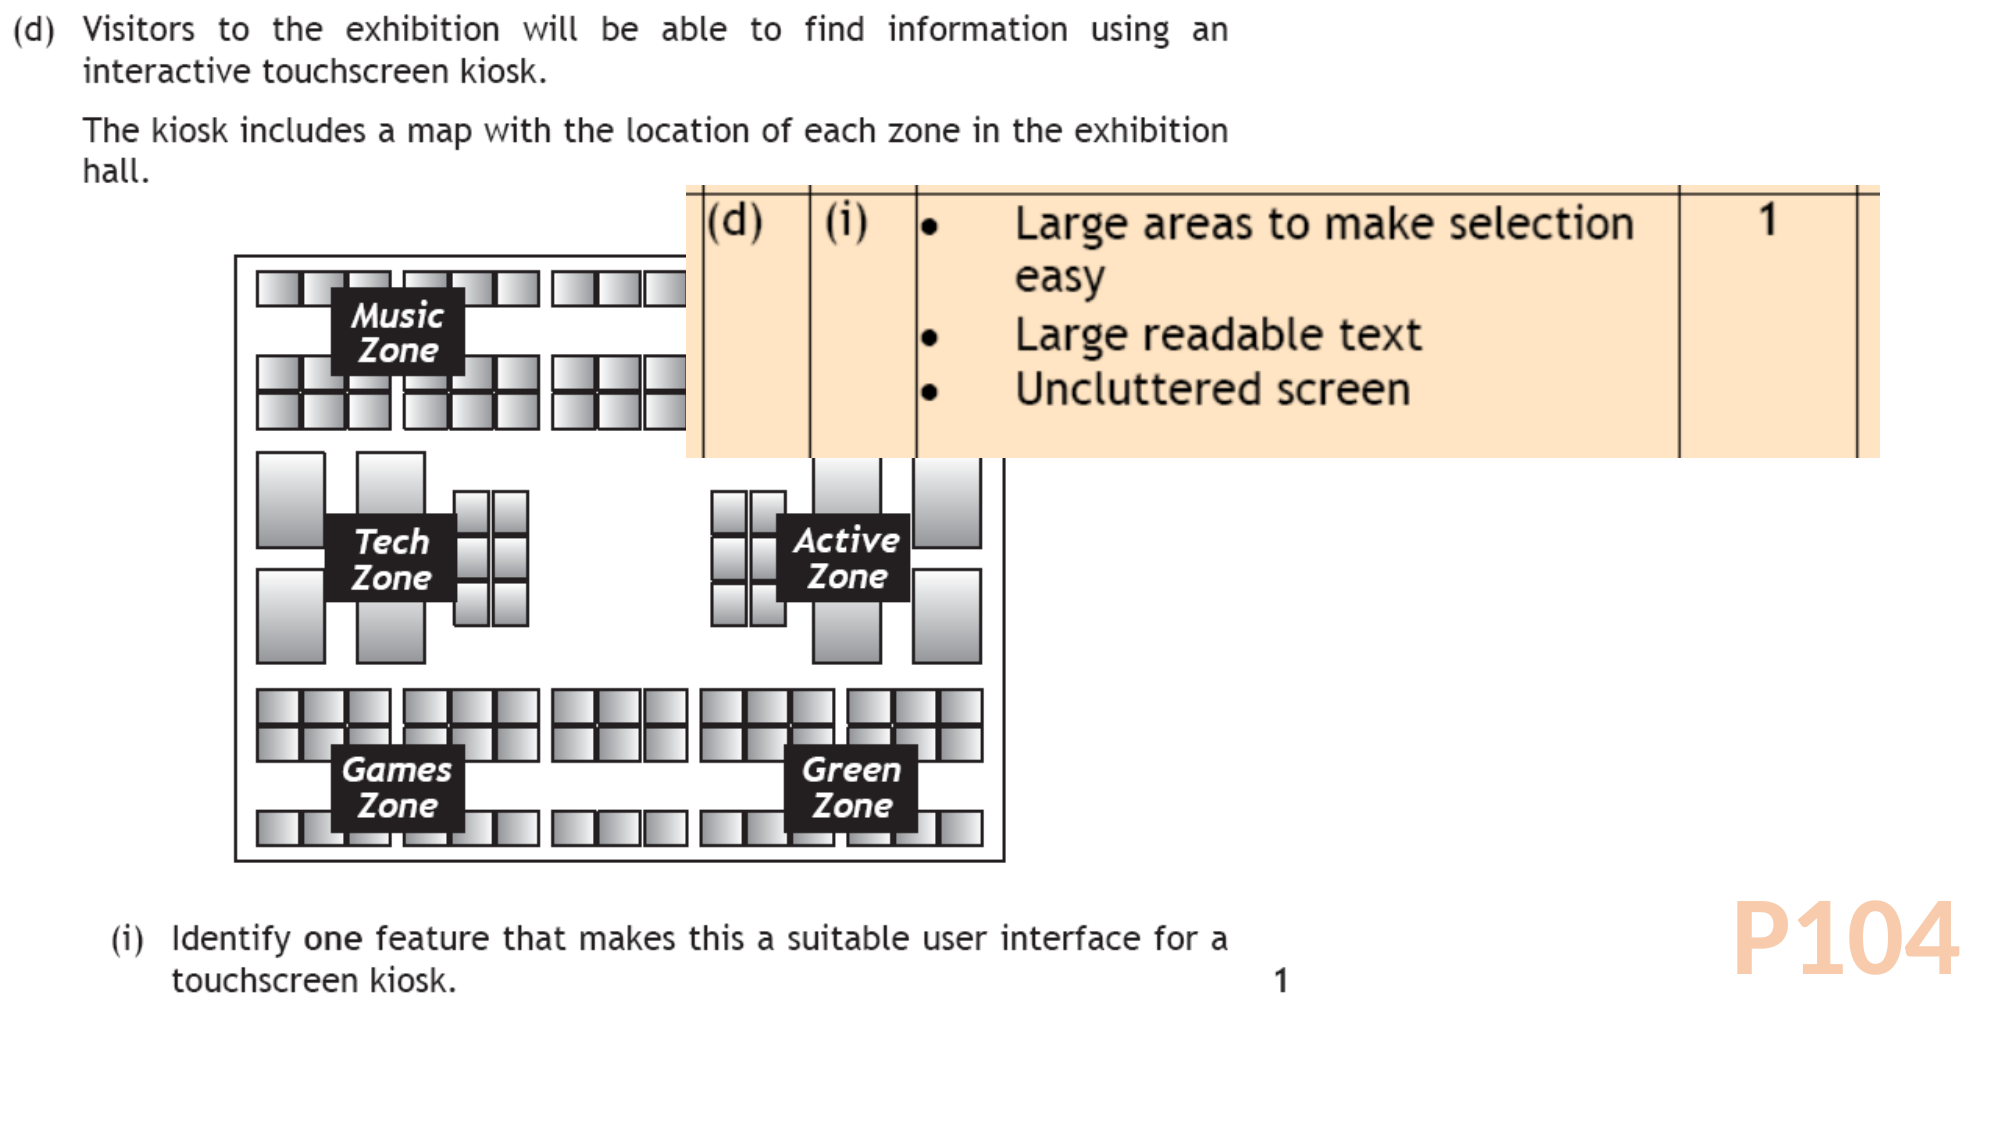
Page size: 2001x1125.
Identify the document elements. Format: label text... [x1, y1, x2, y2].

text_box P104 [1715, 854, 1978, 1005]
picture [0, 0, 1880, 1031]
